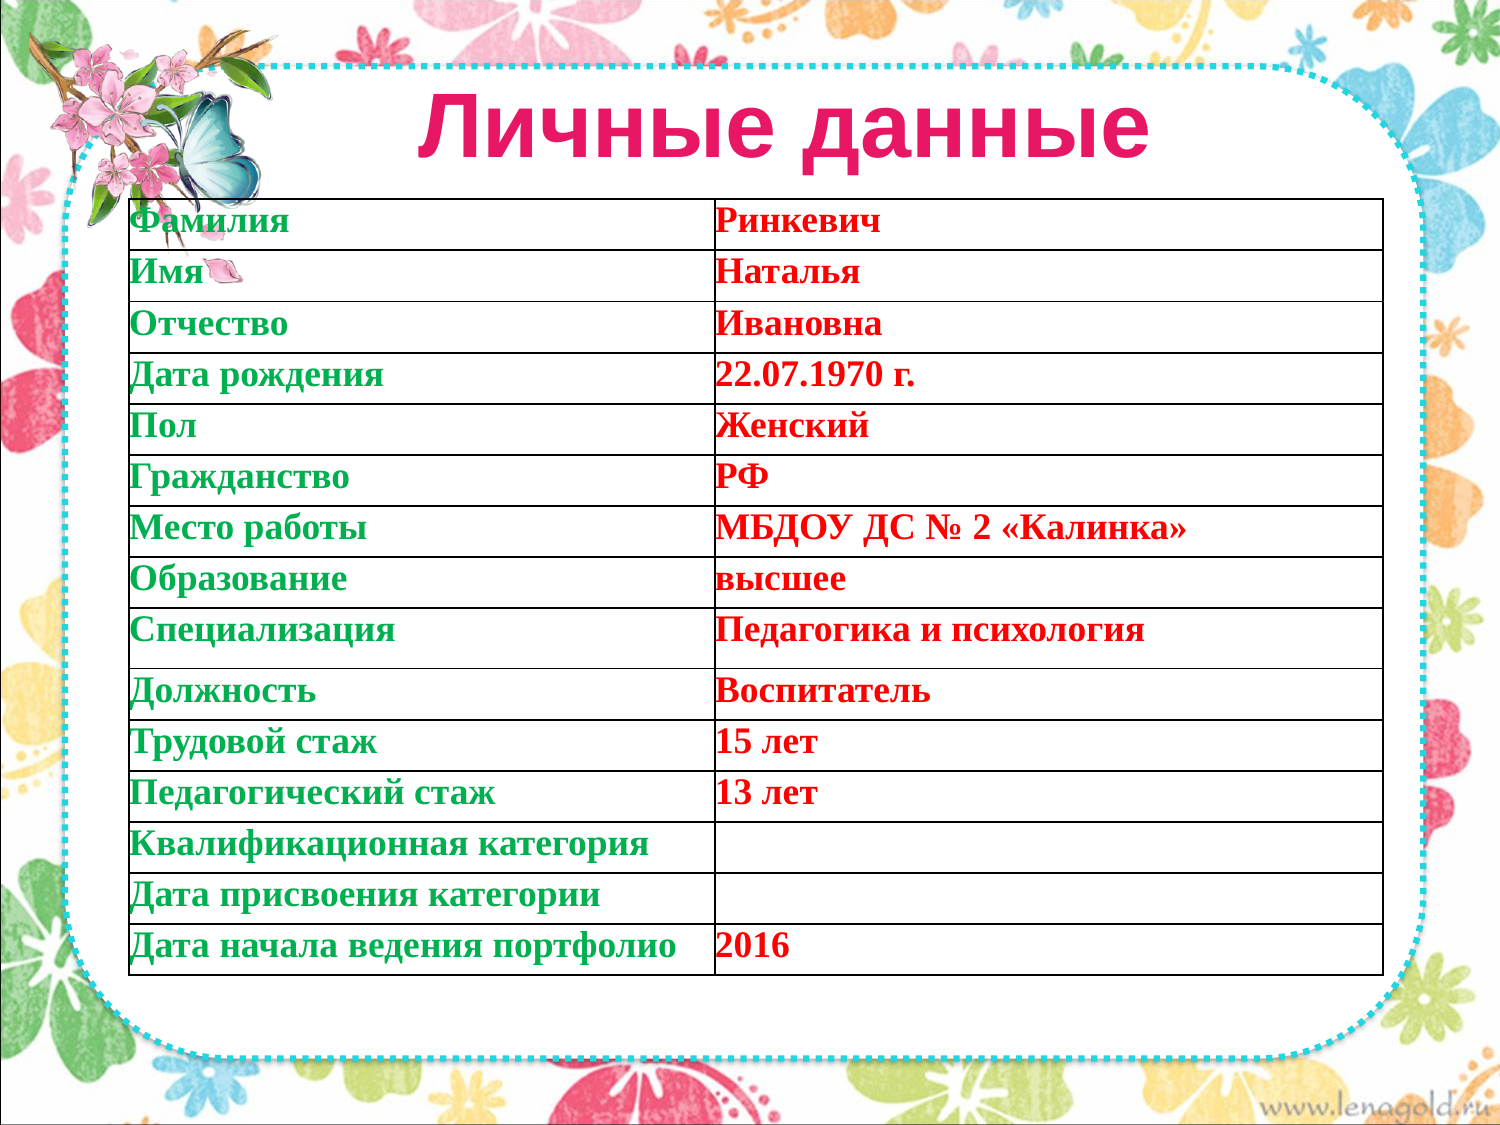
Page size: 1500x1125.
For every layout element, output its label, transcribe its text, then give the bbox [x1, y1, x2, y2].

table_cell Трудовой стаж [130, 721, 714, 770]
table_cell [716, 874, 1382, 923]
table_cell 15 лет [716, 721, 1382, 770]
table_cell 13 лет [716, 772, 1382, 821]
table_cell Дата начала ведения портфолио [130, 925, 714, 974]
table_cell РФ [716, 456, 1382, 505]
text_box Личные данные [269, 58, 1301, 184]
table_header Фамилия [130, 200, 714, 249]
table_cell Образование [130, 558, 714, 607]
table_cell Должность [130, 669, 714, 719]
table_cell Воспитатель [716, 669, 1382, 719]
table_cell 2016 [716, 925, 1382, 974]
table_cell Гражданство [130, 456, 714, 505]
table_cell Ивановна [716, 302, 1382, 352]
table_cell Имя [130, 251, 714, 301]
table_cell Квалификационная категория [130, 823, 714, 872]
table_cell Отчество [130, 302, 714, 352]
table_cell Пол [130, 405, 714, 454]
table_cell высшее [716, 558, 1382, 607]
table_cell Педагогика и психология [716, 609, 1382, 668]
table_cell МБДОУ ДС № 2 «Калинка» [716, 507, 1382, 556]
table_cell Место работы [130, 507, 714, 556]
table_header Ринкевич [716, 200, 1382, 249]
table_cell 22.07.1970 г. [716, 354, 1382, 403]
table_cell Дата присвоения категории [130, 874, 714, 923]
picture [0, 0, 1500, 1125]
table_cell Женский [716, 405, 1382, 454]
table_cell Наталья [716, 251, 1382, 301]
table_cell Педагогический стаж [130, 772, 714, 821]
table_cell [716, 823, 1382, 872]
table_cell Специализация [130, 609, 714, 668]
table_cell Дата рождения [130, 354, 714, 403]
